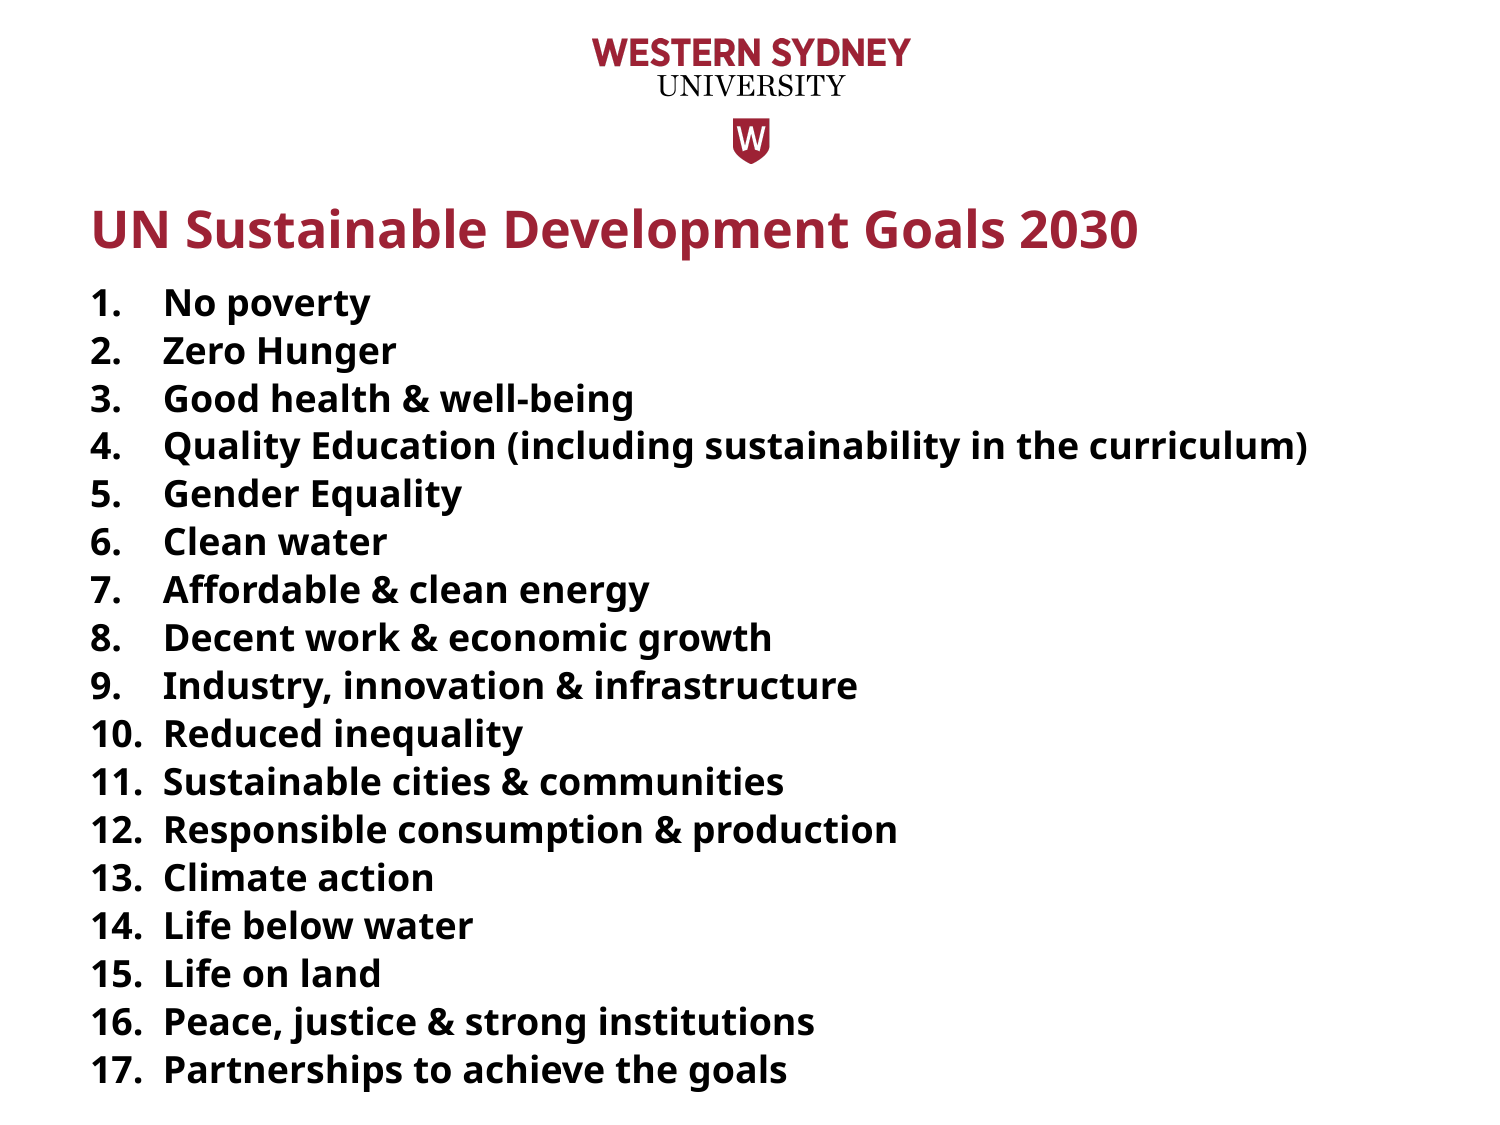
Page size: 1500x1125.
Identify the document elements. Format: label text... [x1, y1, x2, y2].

picture [591, 38, 911, 165]
title UN Sustainable Development Goals 2030 [75, 175, 1425, 255]
list No poverty Zero Hunger Good health & well-being Quality Education (including sustainability in the curriculum) Gender Equality Clean water Affordable & clean energy Decent work & economic growth Industry, innovation & infrastructure Reduced inequality Sustainable cities & communities Responsible consumption & production Climate action Life below water Life on land Peace, justice & strong institutions Partnerships to achieve the goals [75, 255, 1425, 1106]
